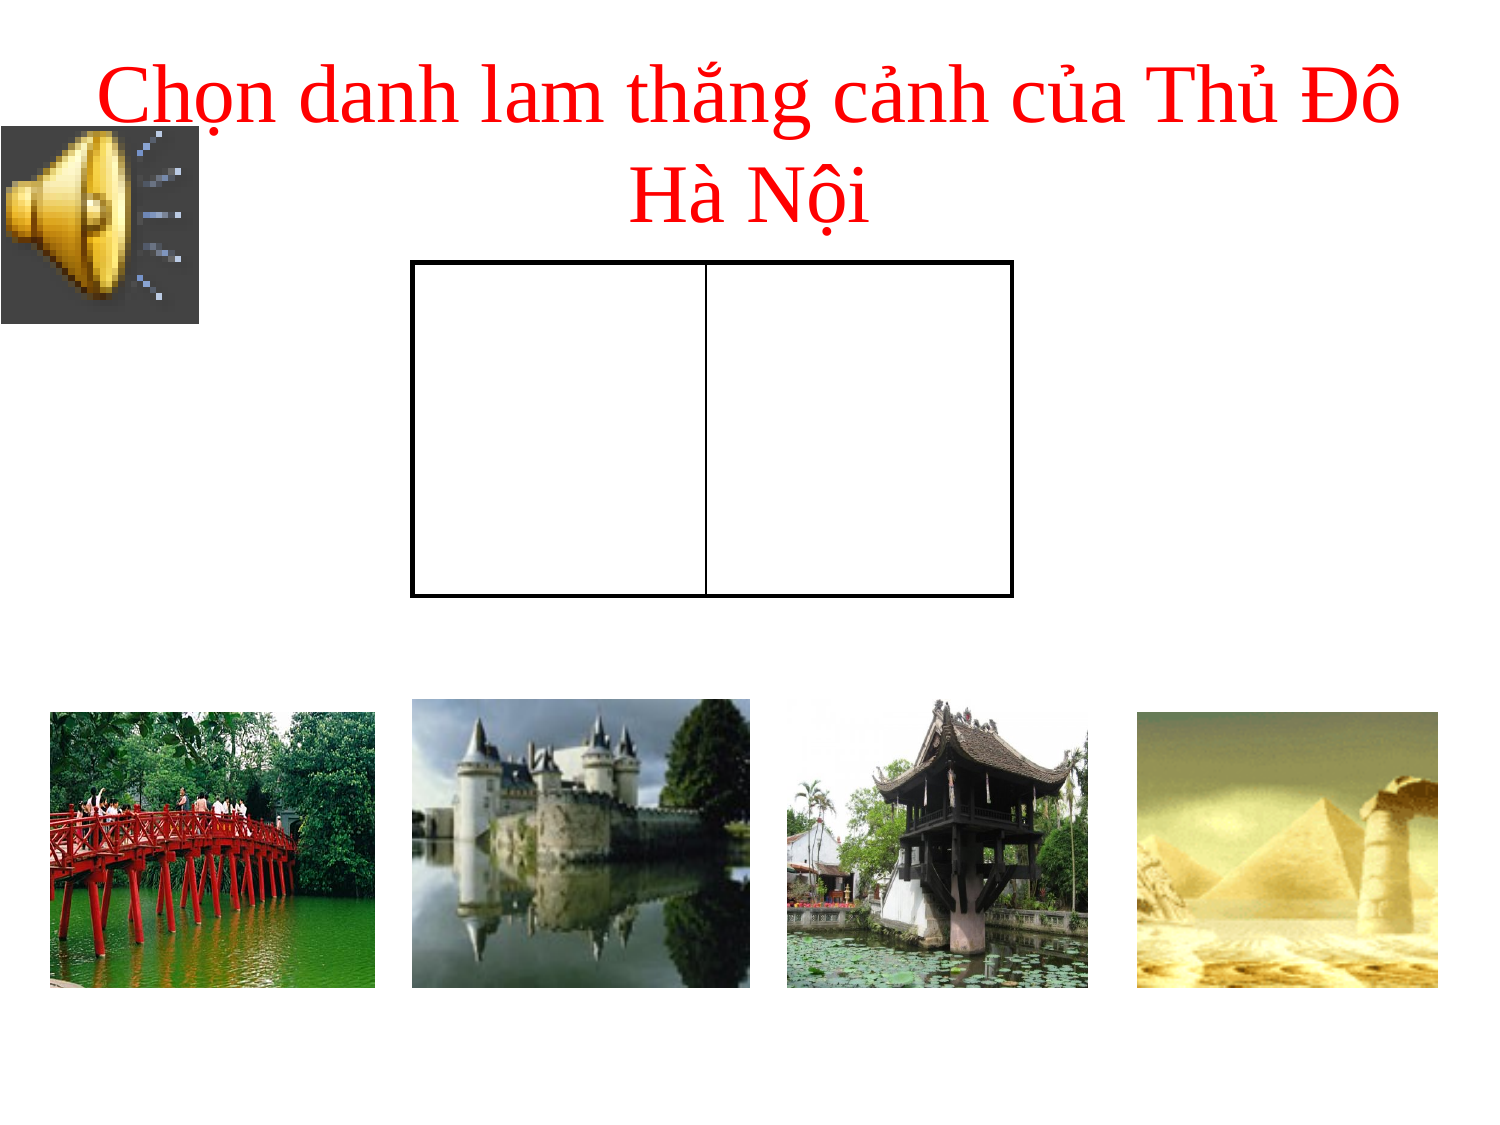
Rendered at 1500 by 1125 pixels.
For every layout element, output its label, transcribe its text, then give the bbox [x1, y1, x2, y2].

table_header [707, 265, 1010, 594]
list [49, 712, 376, 988]
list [787, 699, 1088, 988]
picture [412, 699, 751, 988]
picture [1137, 712, 1438, 988]
title Chọn danh lam thắng cảnh của Thủ Đô Hà Nội [74, 44, 1426, 233]
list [0, 124, 201, 326]
table_header [415, 265, 705, 594]
